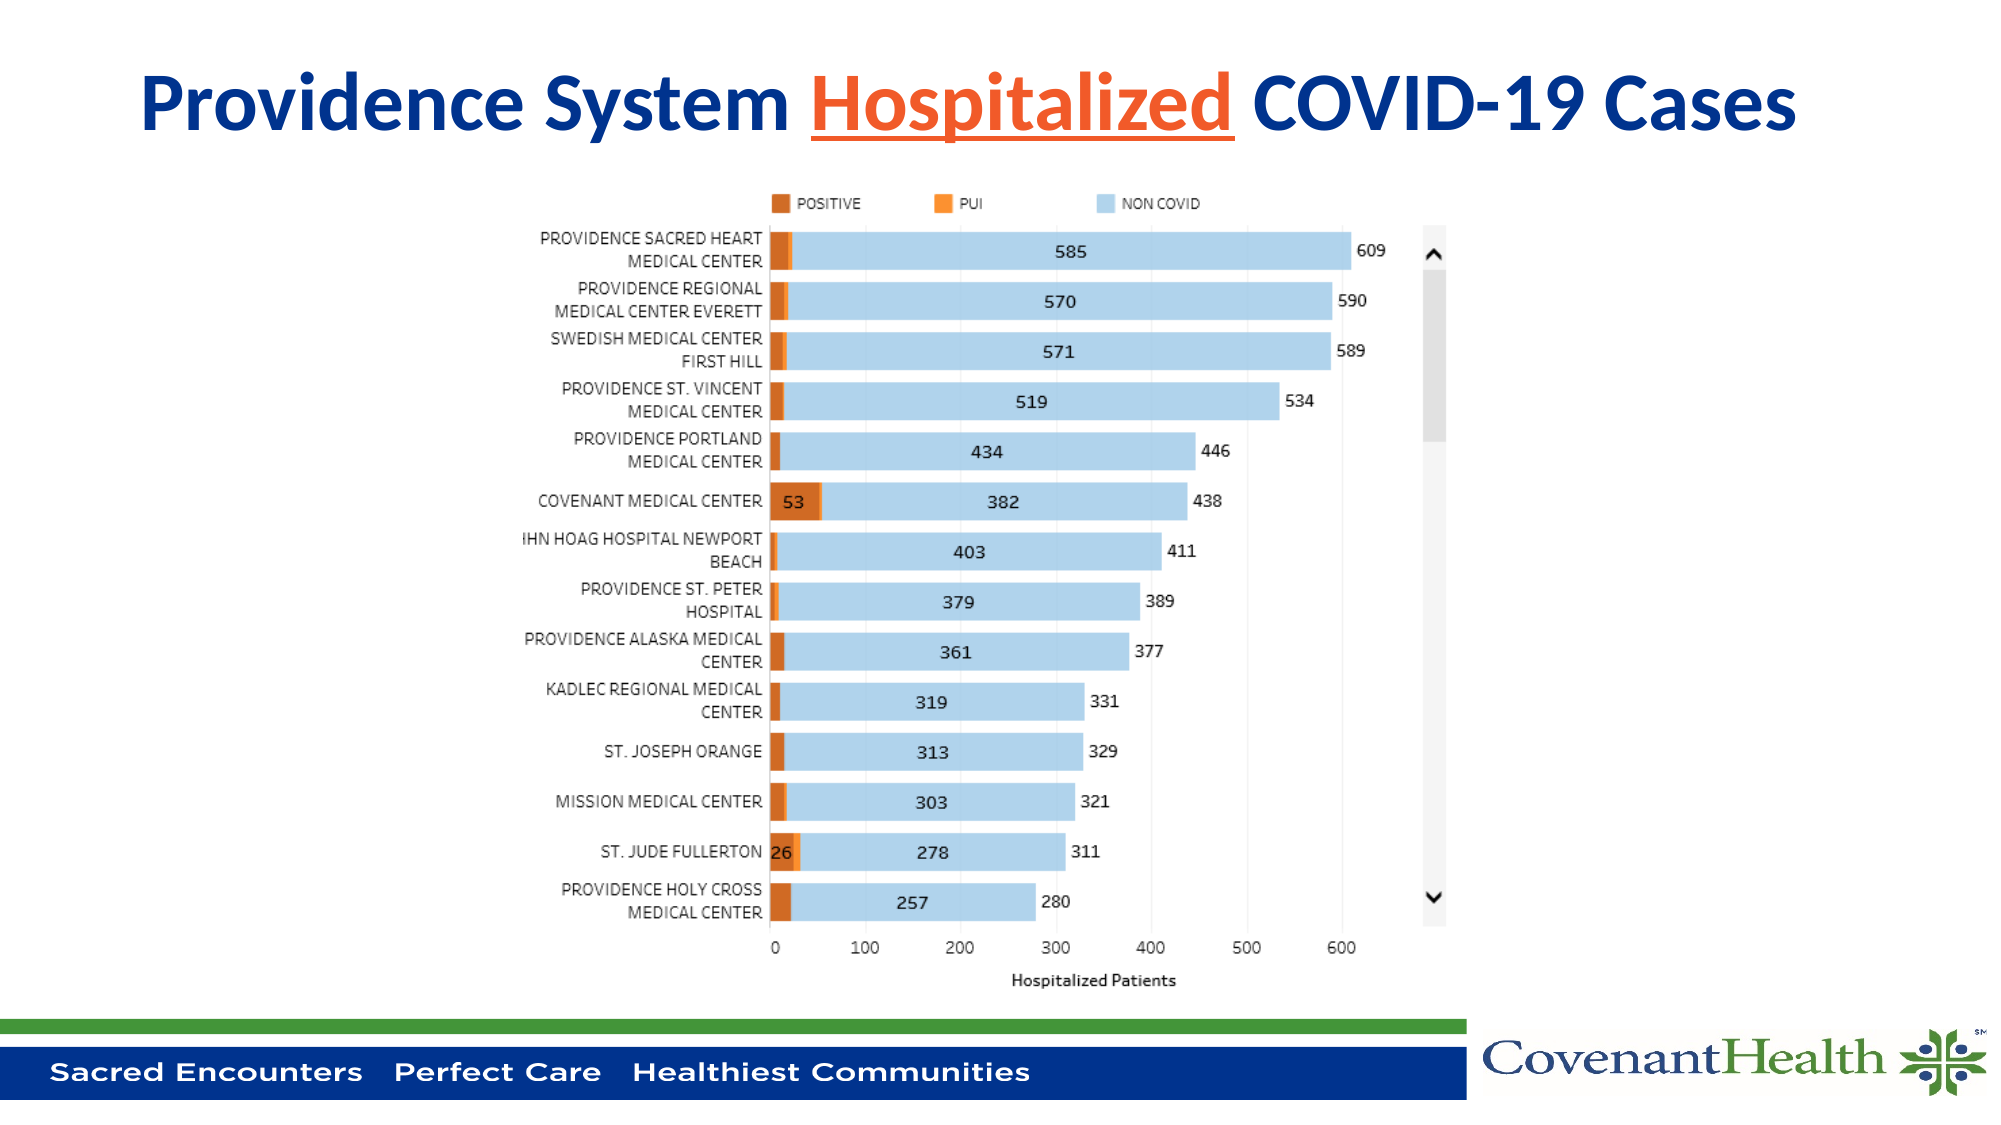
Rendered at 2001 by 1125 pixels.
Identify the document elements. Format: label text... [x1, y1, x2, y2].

picture [50, 1062, 1029, 1081]
picture [1483, 1029, 1987, 1096]
picture [523, 155, 1477, 993]
title Providence System Hospitalized COVID-19 Cases [119, 39, 1820, 281]
